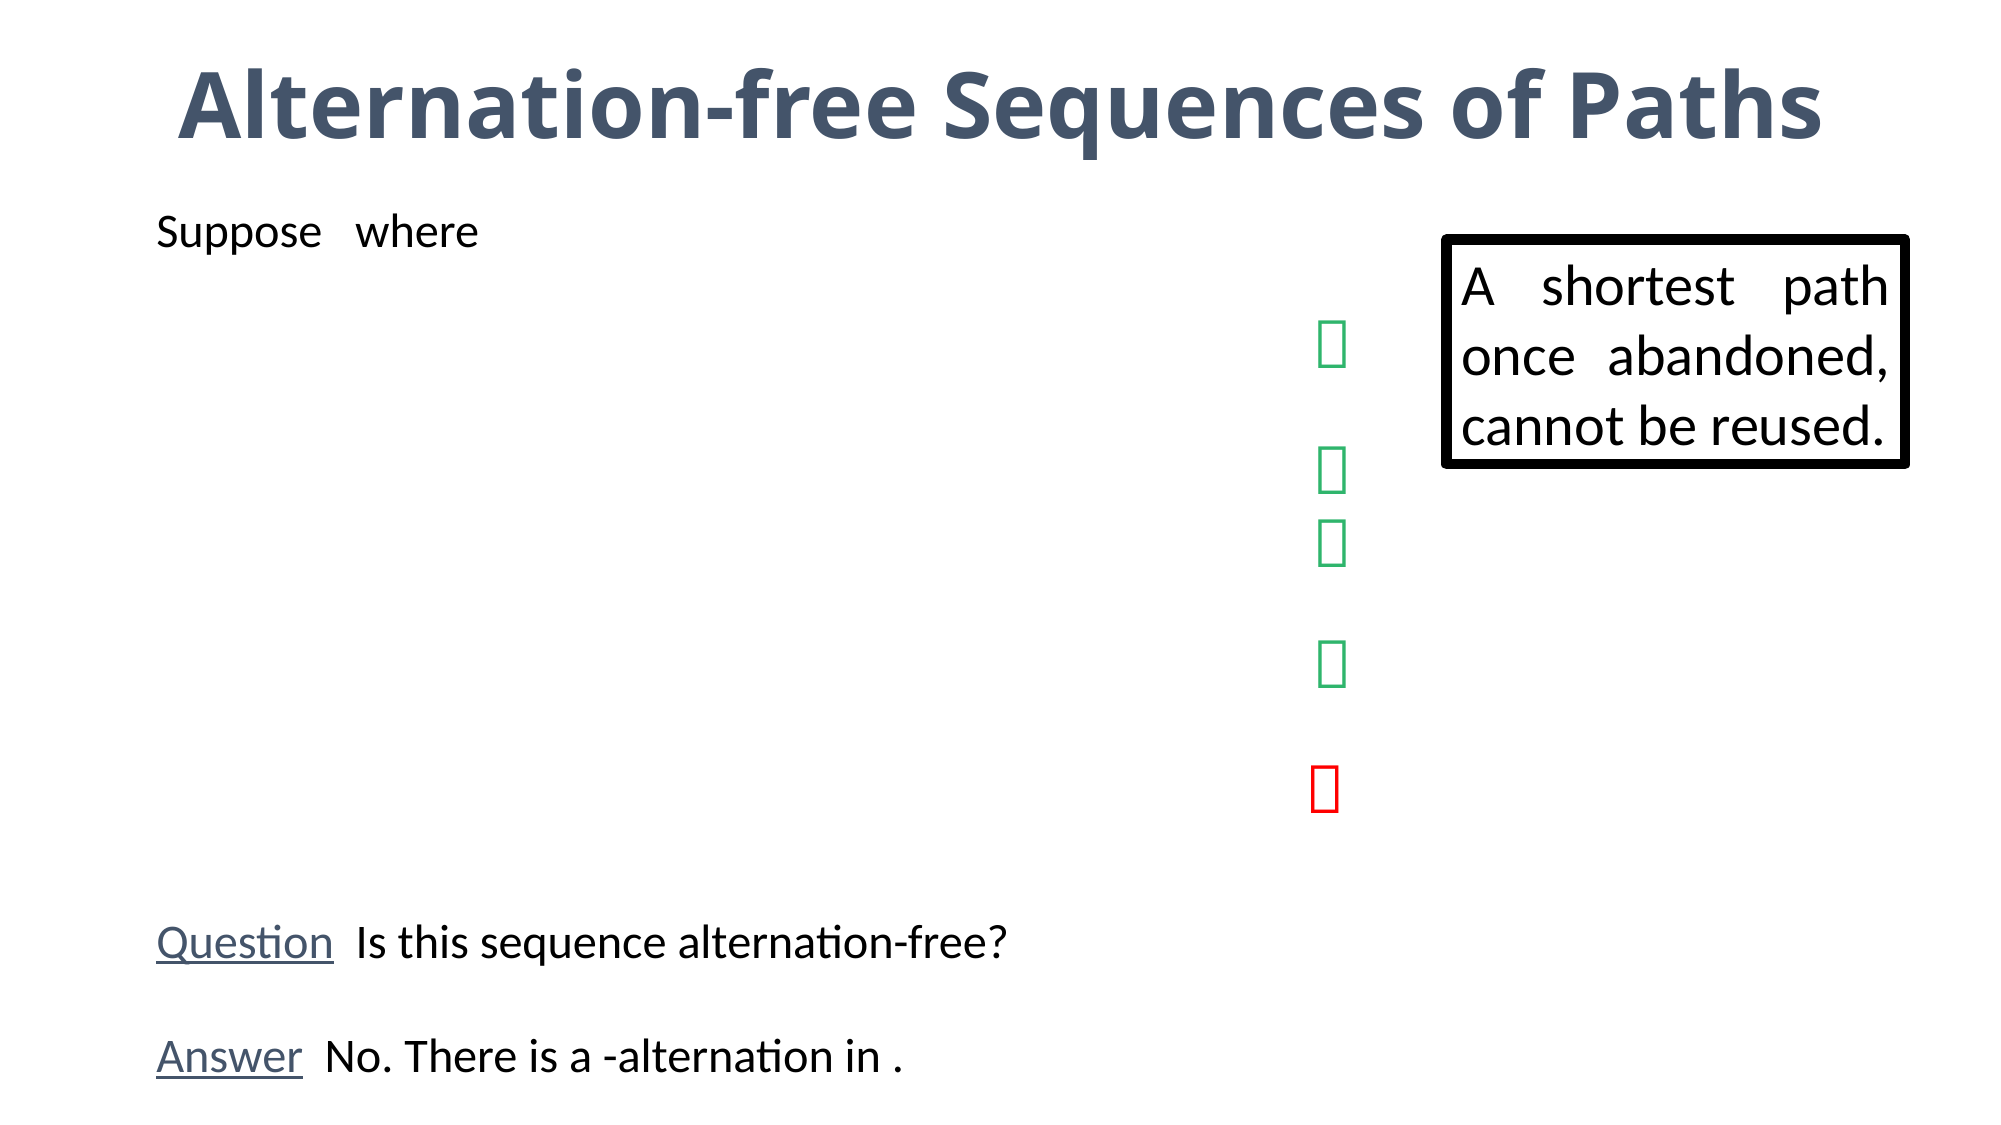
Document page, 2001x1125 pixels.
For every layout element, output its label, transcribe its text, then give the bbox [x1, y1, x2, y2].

text_box A shortest path once abandoned, cannot be reused. [1446, 239, 1906, 465]
text_box  [1297, 493, 1353, 588]
text_box  [1297, 420, 1353, 493]
title Alternation-free Sequences of Paths [139, 0, 1865, 218]
text_box  [1297, 294, 1353, 390]
text_box  [1297, 614, 1353, 709]
text_box  [1289, 739, 1360, 835]
